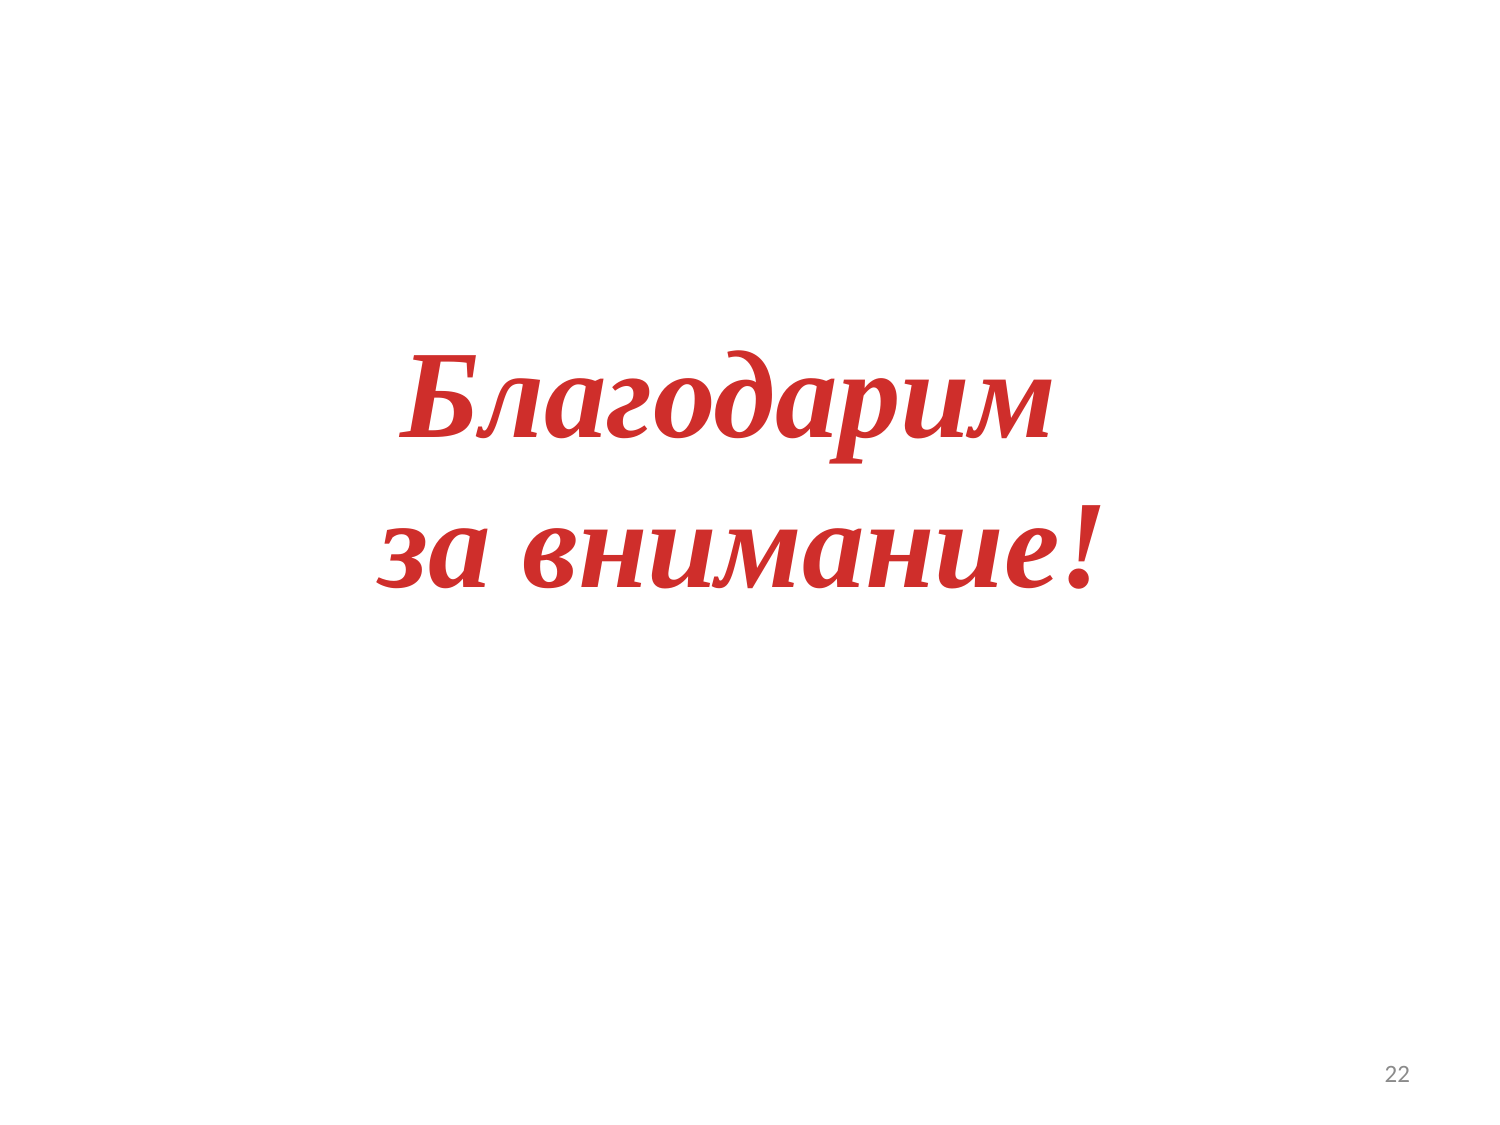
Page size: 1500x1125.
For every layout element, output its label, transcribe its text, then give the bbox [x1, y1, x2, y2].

text_box Благодарим за внимание! [81, 304, 1407, 620]
slide_number 22 [1074, 1042, 1425, 1103]
